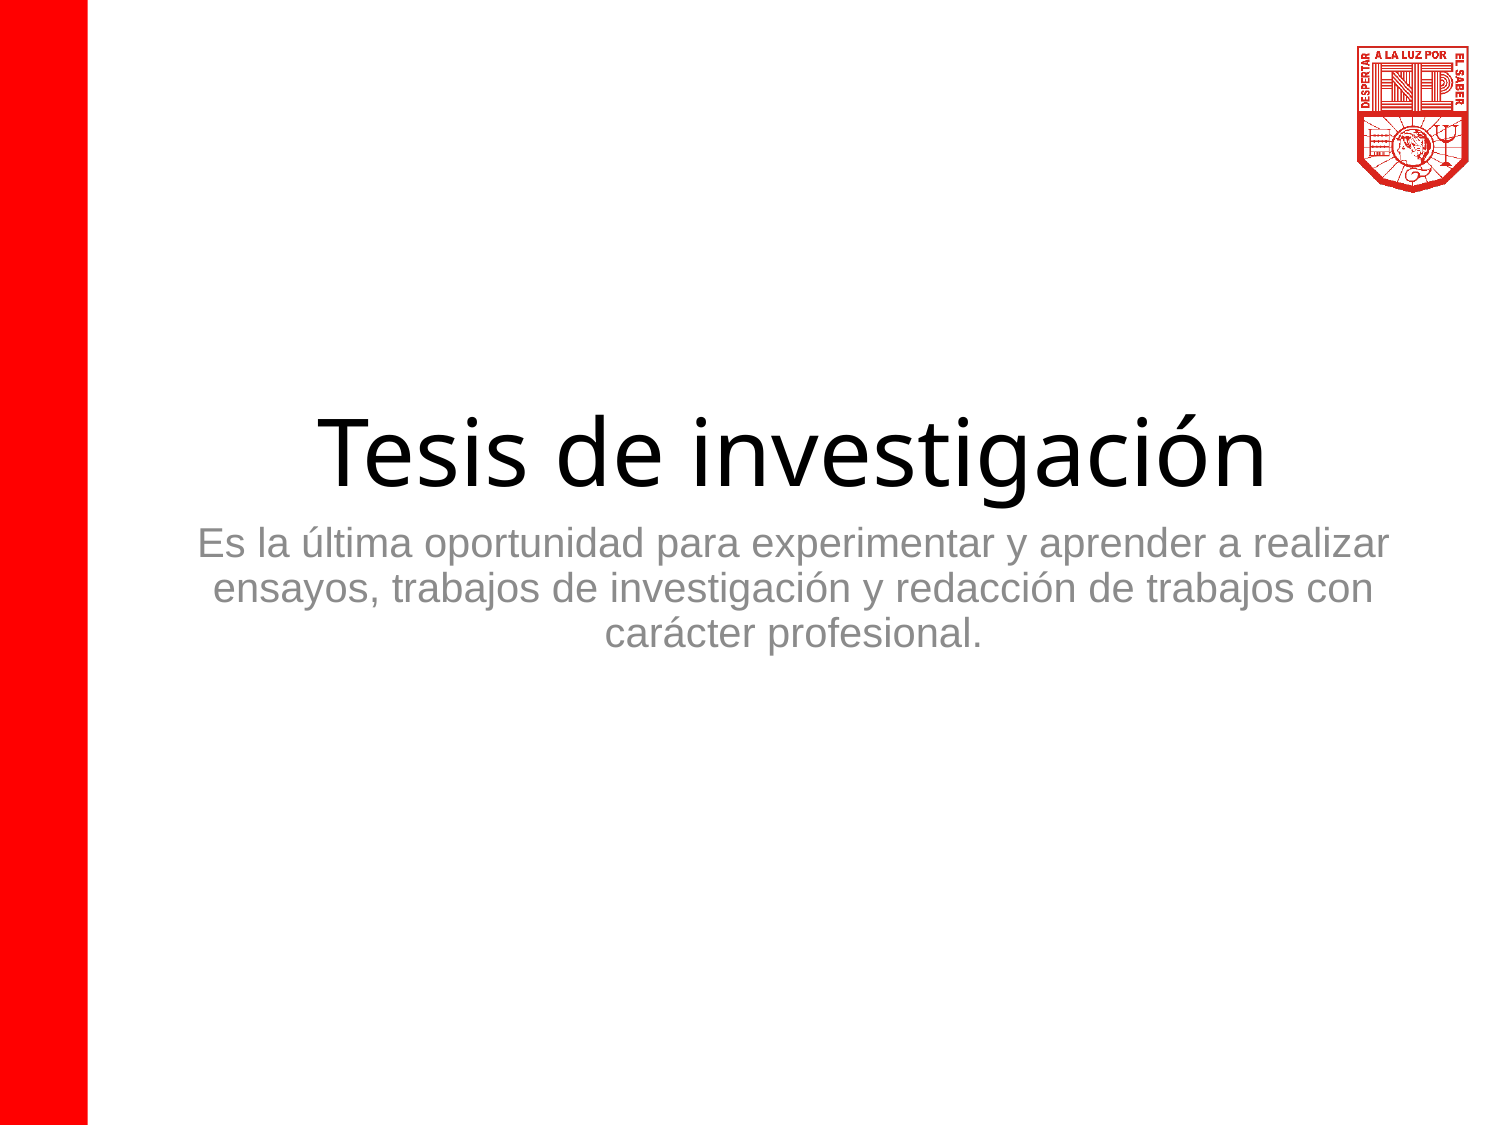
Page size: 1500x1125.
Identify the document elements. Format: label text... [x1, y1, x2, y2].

picture [1341, 27, 1484, 211]
list Es la última oportunidad para experimentar y aprender a realizar ensayos, trabajos de investigación y redacción de trabajos con carácter profesional. [146, 514, 1441, 999]
title Tesis de investigación [146, 46, 1441, 514]
